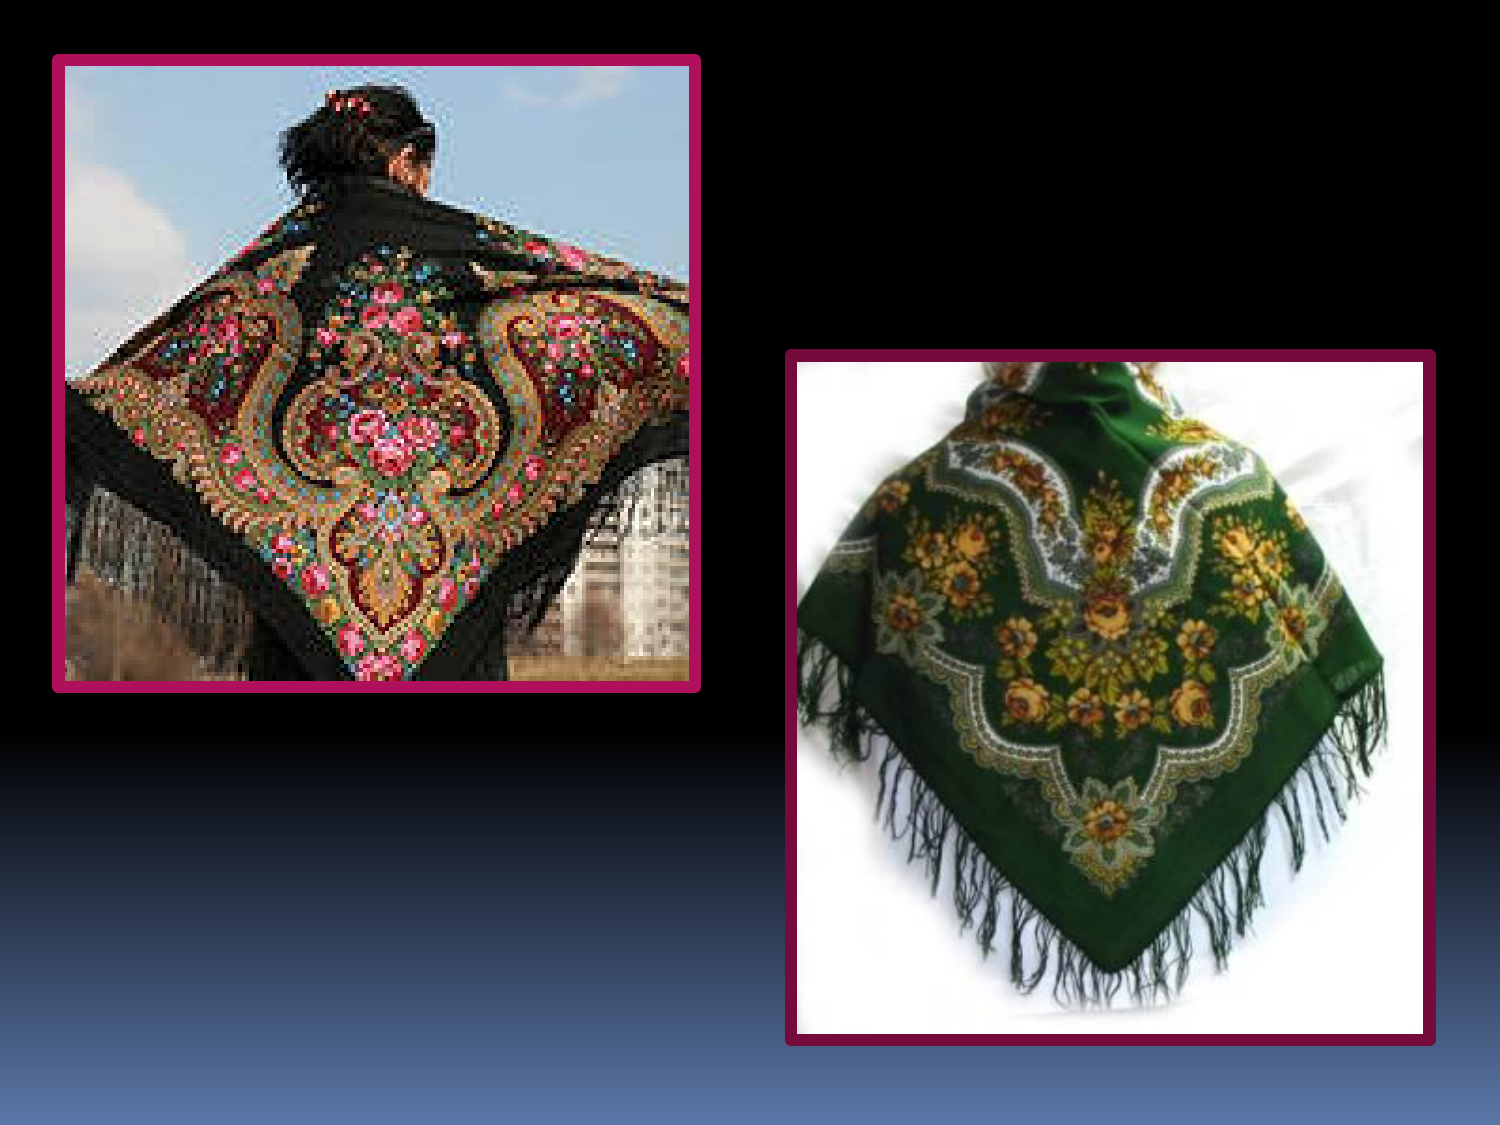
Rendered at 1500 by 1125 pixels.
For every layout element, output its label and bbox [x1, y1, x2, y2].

list [64, 65, 689, 682]
list [796, 361, 1424, 1034]
